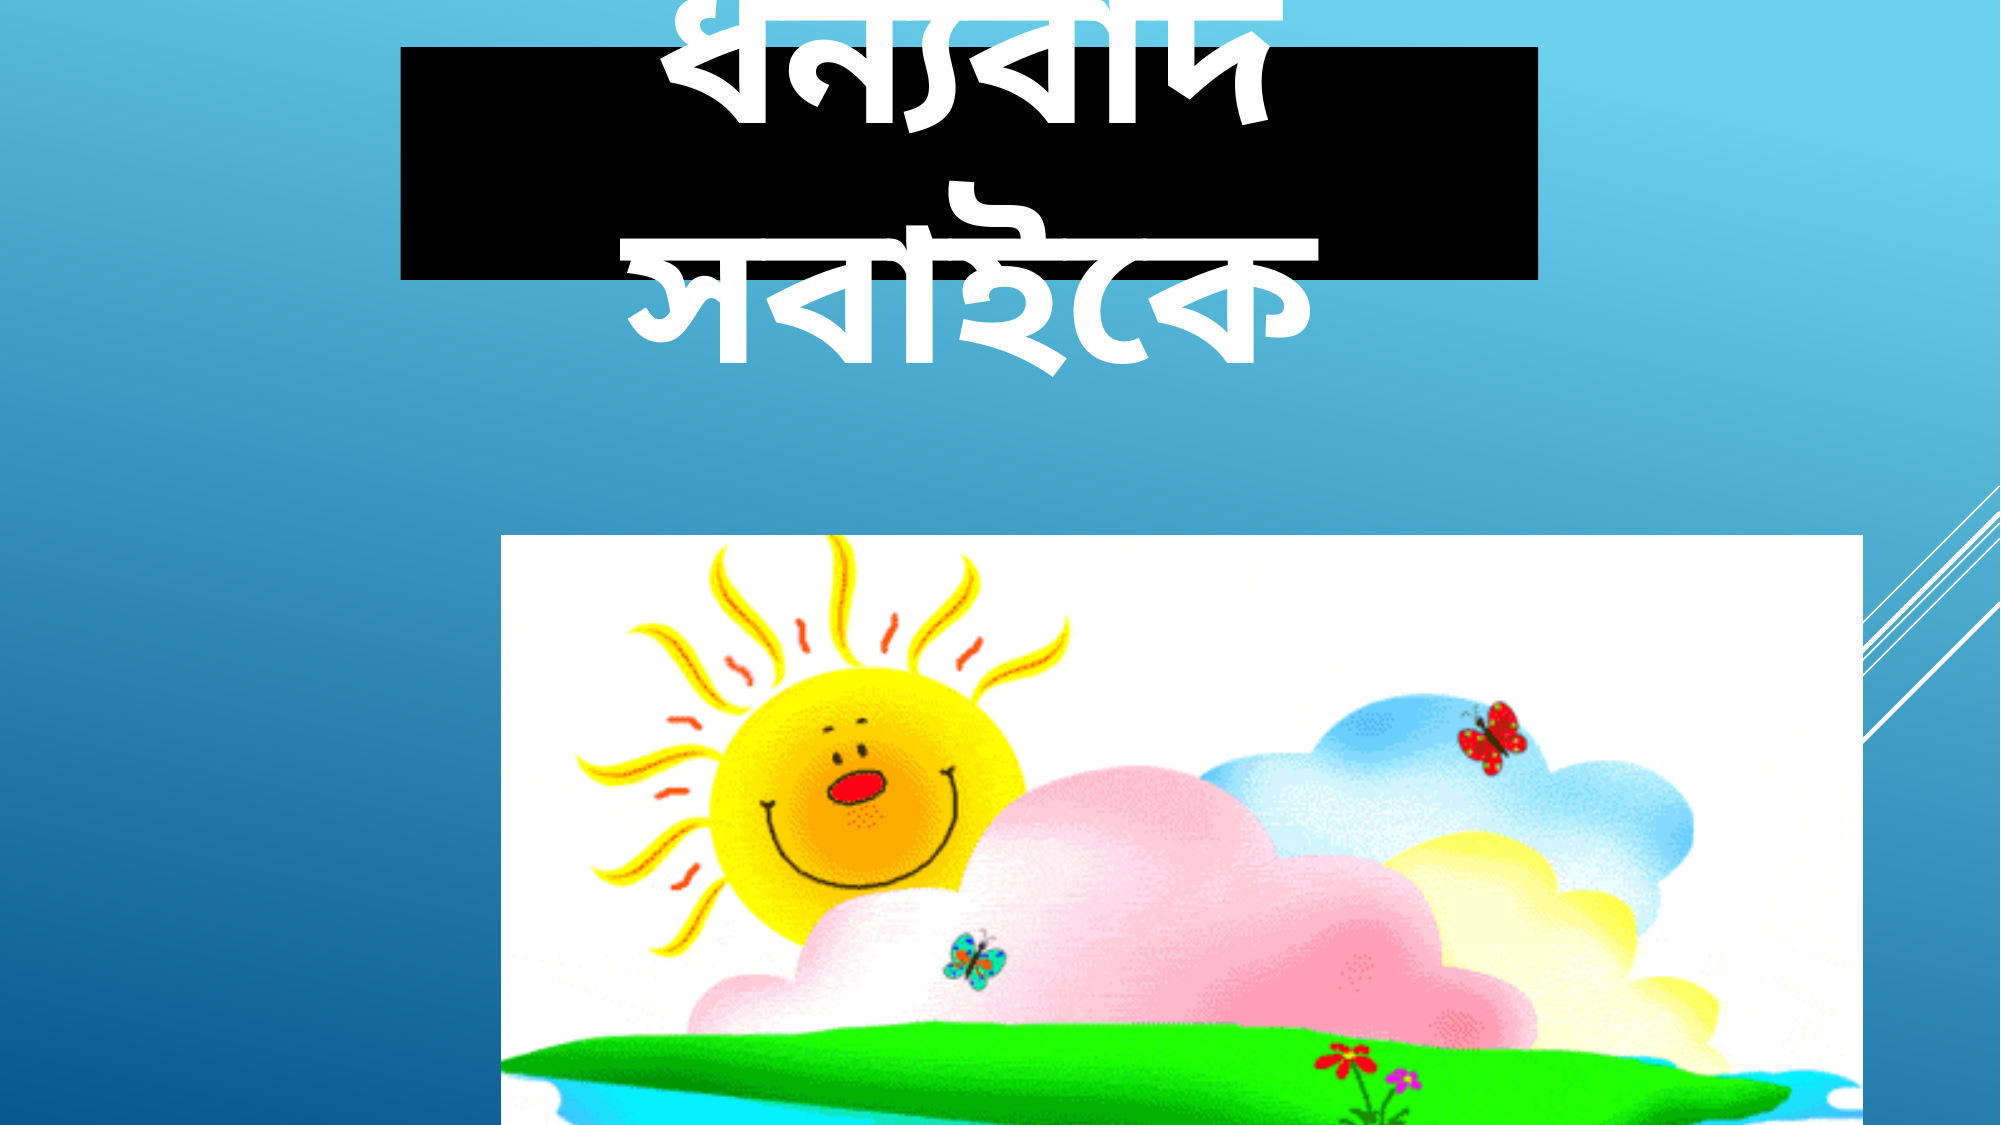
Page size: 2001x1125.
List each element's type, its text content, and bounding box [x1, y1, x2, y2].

picture [500, 534, 1863, 1125]
text_box ধন্যবাদ সবাইকে [399, 46, 1539, 281]
